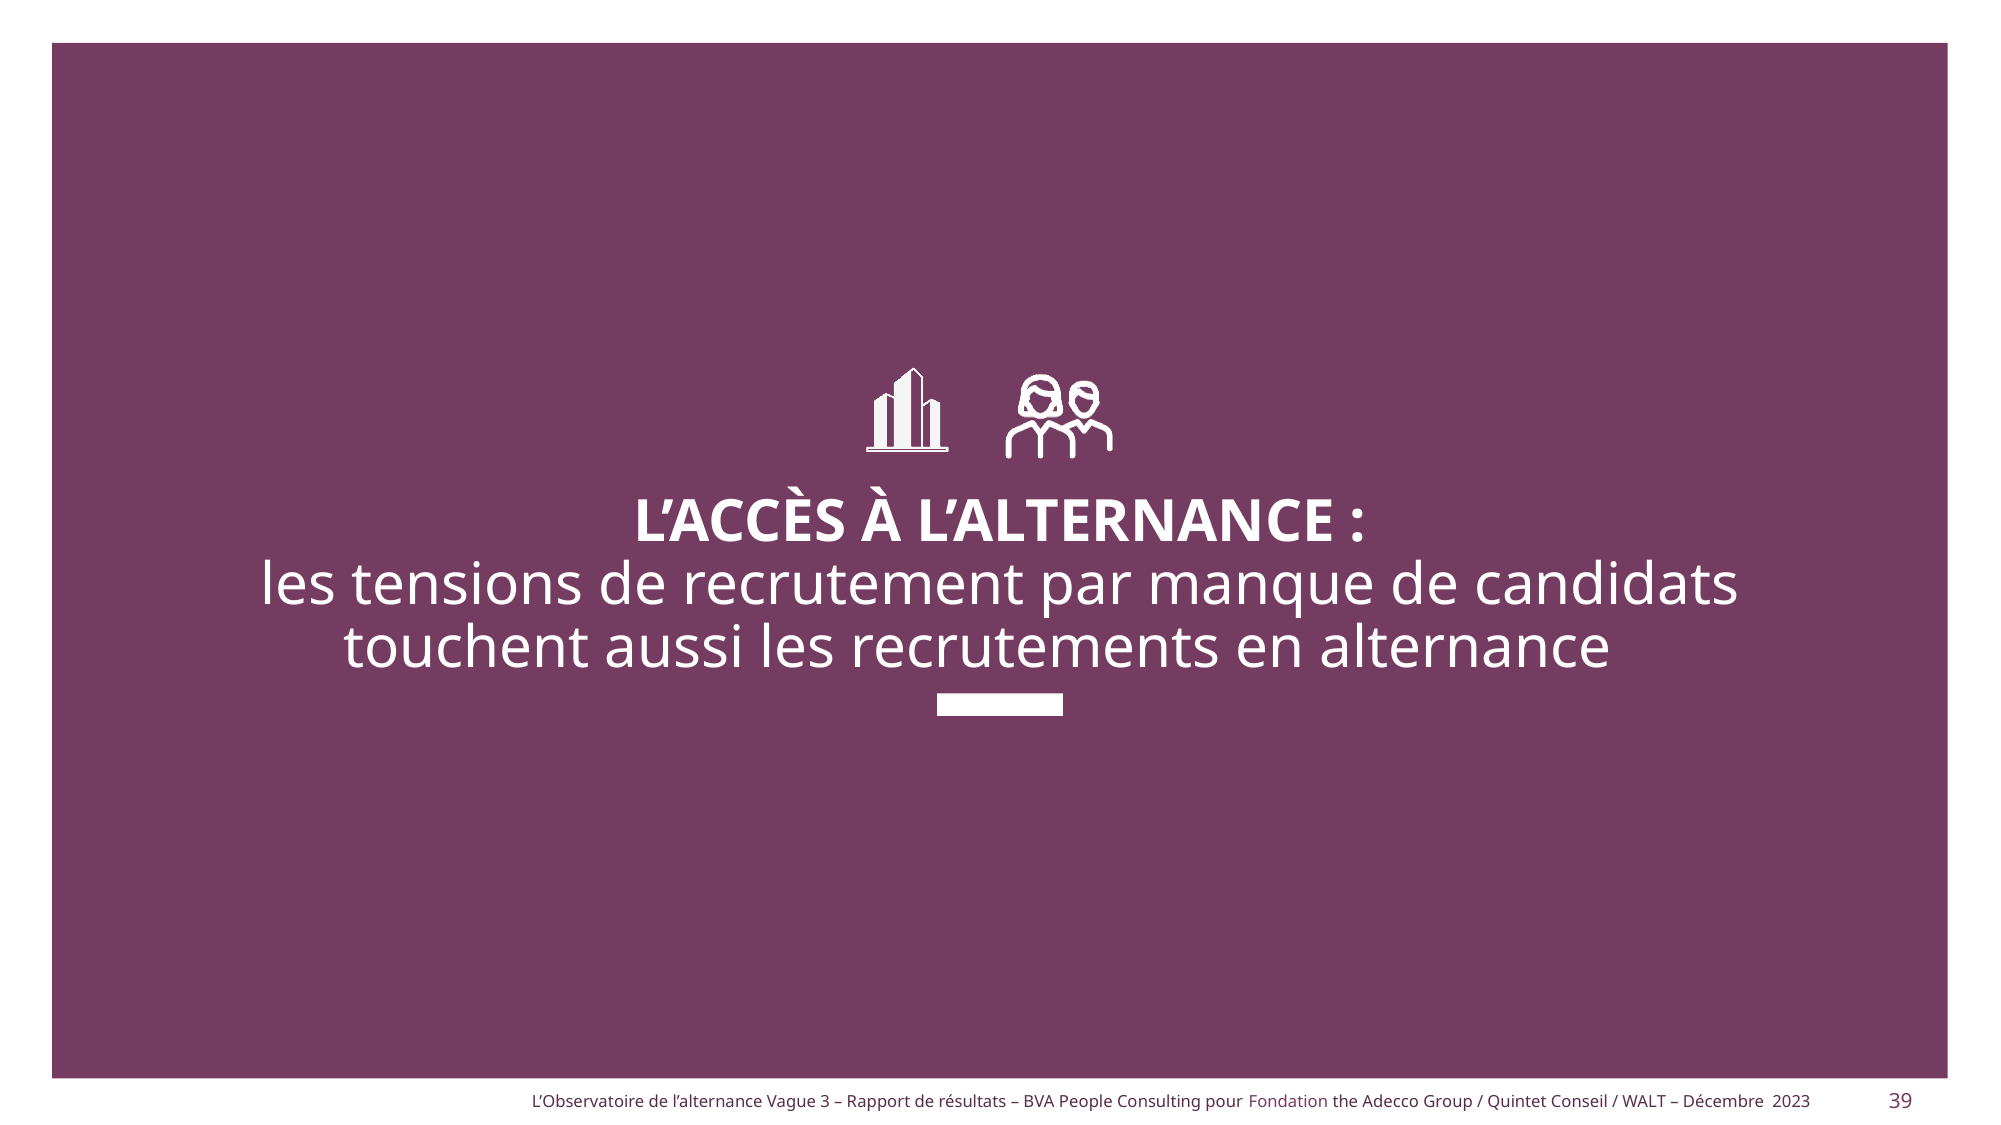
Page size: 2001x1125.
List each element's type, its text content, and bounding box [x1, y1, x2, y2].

title L’ACCÈS À L’ALTERNANCE : les tensions de recrutement par manque de candidats touchent aussi les recrutements en alternance [137, 483, 1863, 642]
slide_number 39 [1846, 1080, 1956, 1112]
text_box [999, 359, 1119, 479]
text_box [847, 359, 967, 479]
